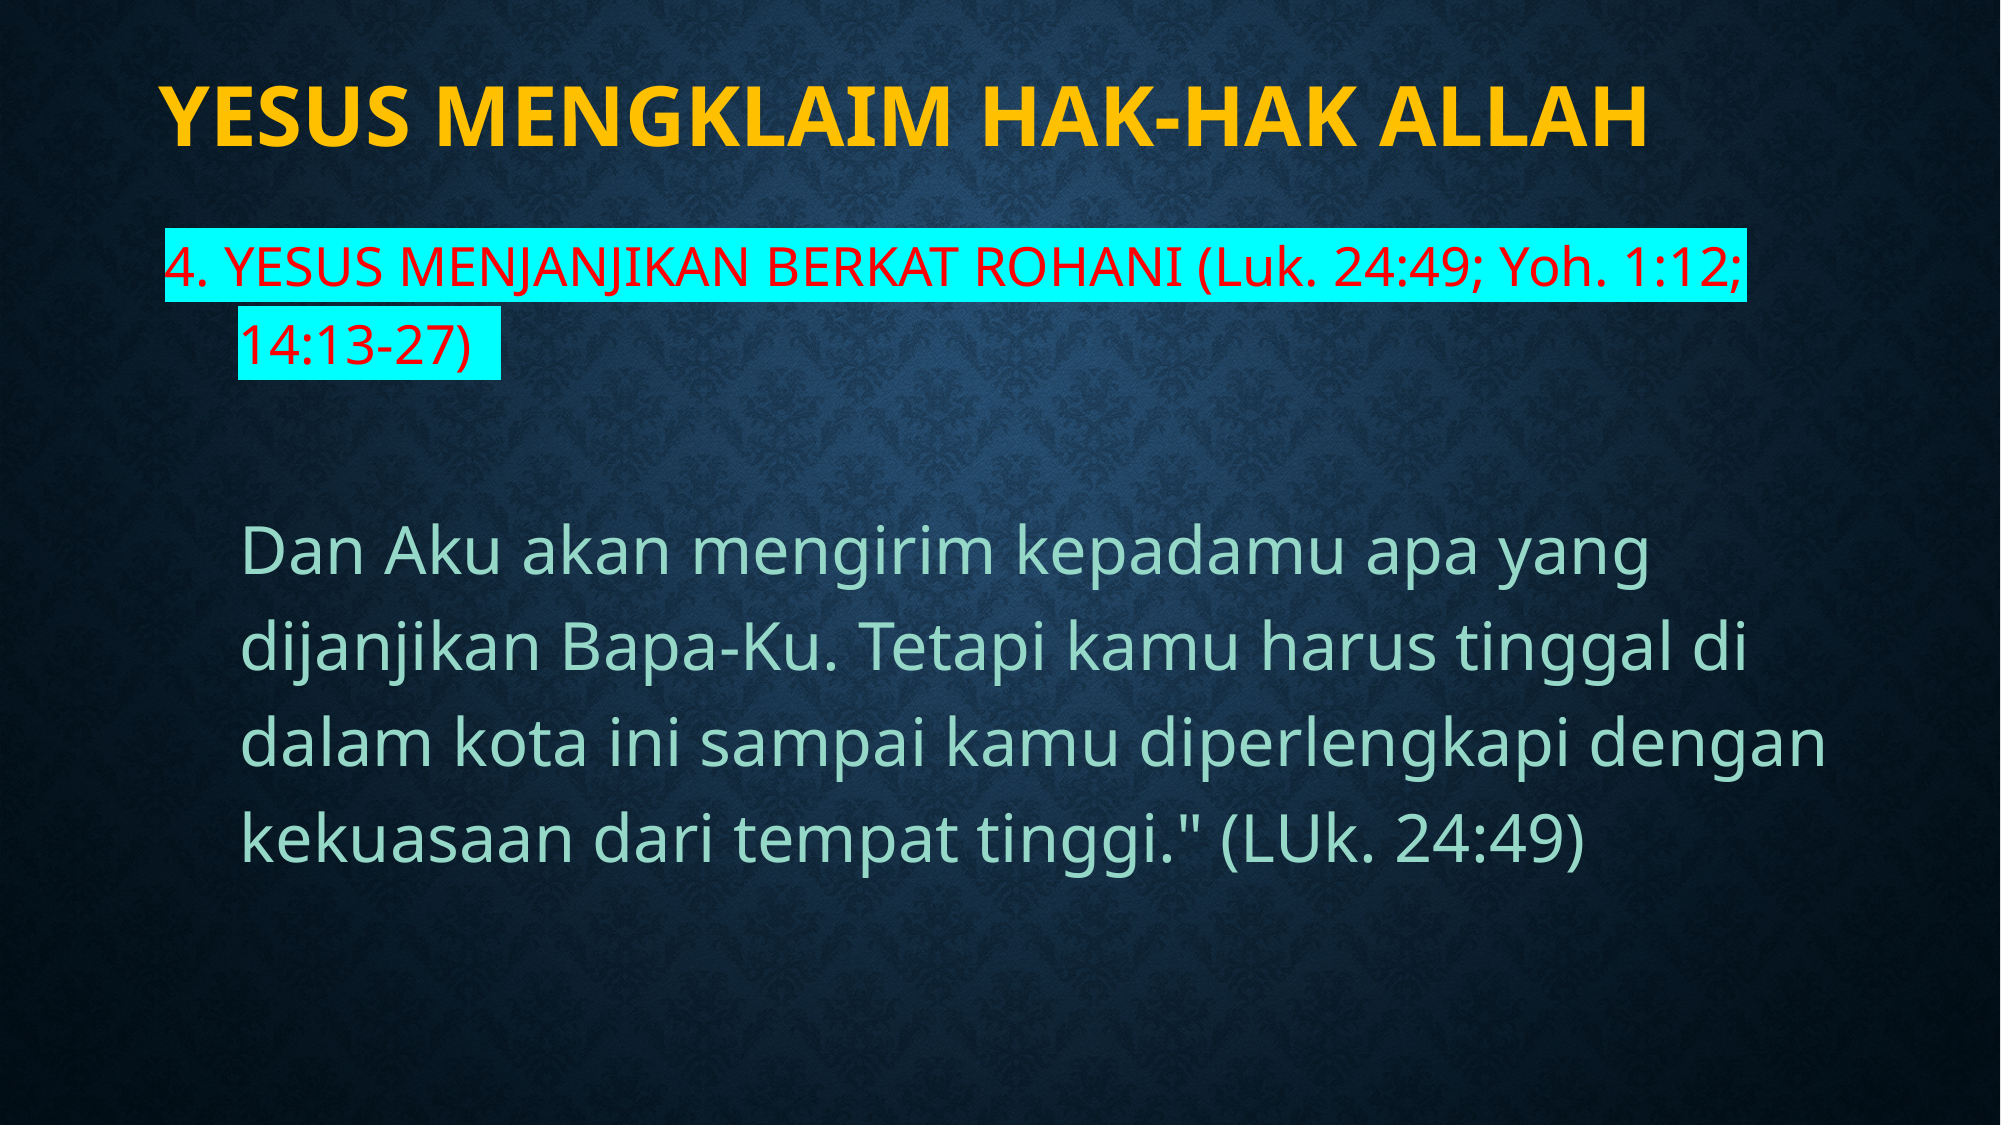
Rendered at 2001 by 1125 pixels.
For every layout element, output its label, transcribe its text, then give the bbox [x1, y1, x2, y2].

list 4. YESUS MENJANJIKAN BERKAT ROHANI (Luk. 24:49; Yoh. 1:12; 14:13-27) Dan Aku akan mengirim kepadamu apa yang dijanjikan Bapa-Ku. Tetapi kamu harus tinggal di dalam kota ini sampai kamu diperlengkapi dengan kekuasaan dari tempat tinggi." (LUk. 24:49) [149, 211, 1849, 950]
title YESUS MENGKLAIM HAK-HAK ALLAH [143, 51, 1849, 187]
